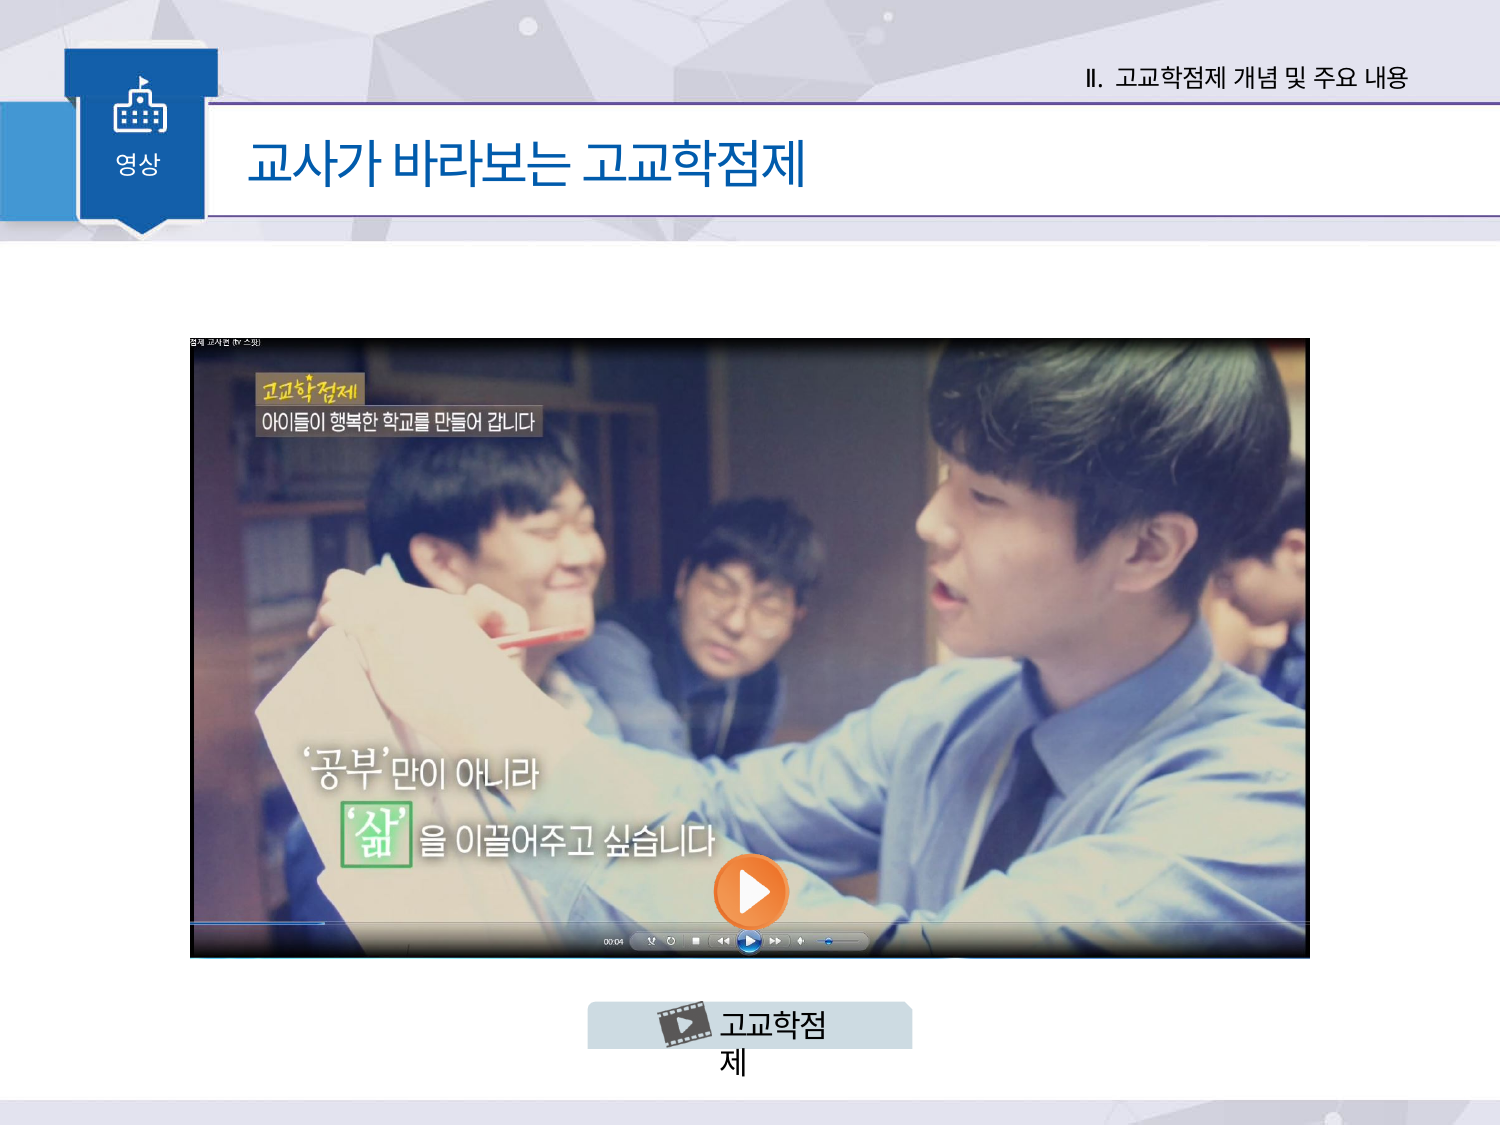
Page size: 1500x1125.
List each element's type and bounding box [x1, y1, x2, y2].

text_box [189, 337, 1311, 960]
picture [0, 0, 1500, 1125]
text_box [58, 40, 1435, 206]
text_box [587, 998, 913, 1052]
